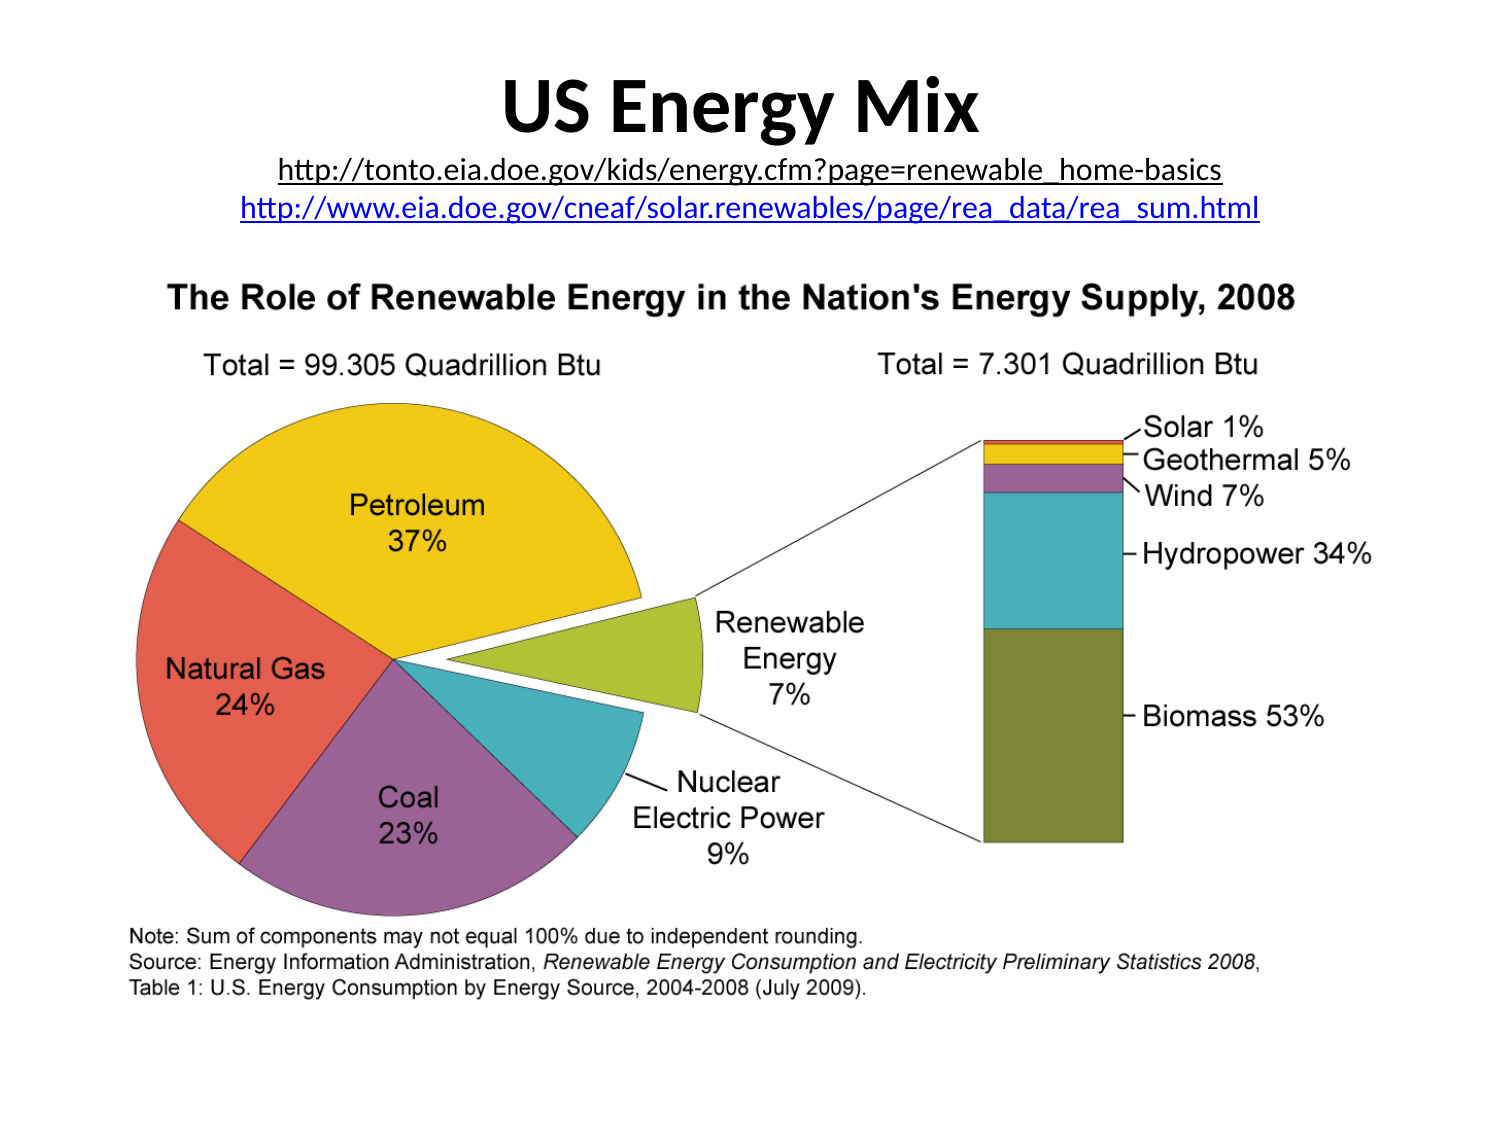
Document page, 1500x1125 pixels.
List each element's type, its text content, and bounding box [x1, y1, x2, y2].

title US Energy Mix http://tonto.eia.doe.gov/kids/energy.cfm?page=renewable_home-basics http://www.eia.doe.gov/cneaf/solar.renewables/page/rea_data/rea_sum.html [75, 45, 1425, 233]
picture [112, 262, 1379, 1004]
